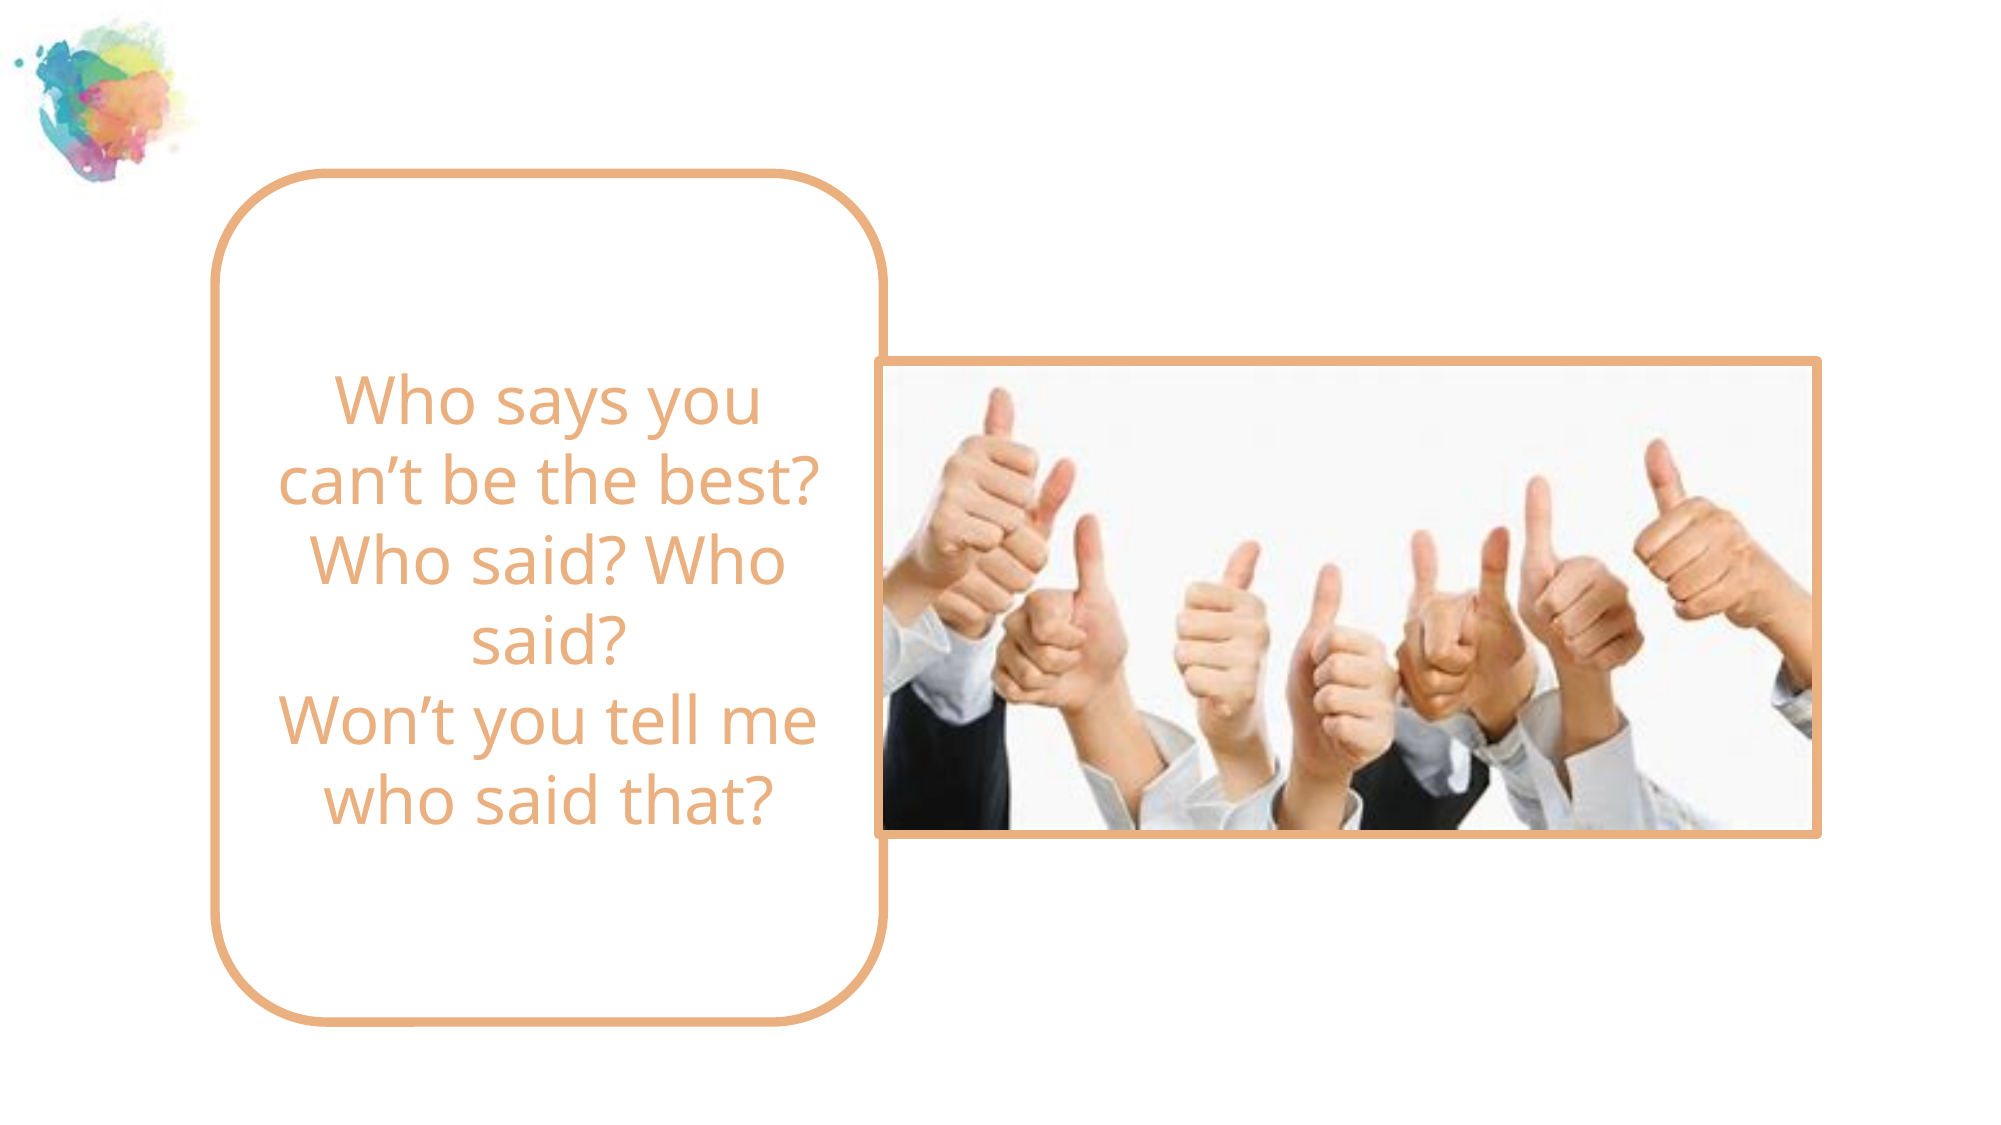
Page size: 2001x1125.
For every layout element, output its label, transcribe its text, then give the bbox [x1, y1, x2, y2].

picture [0, 0, 2001, 1125]
text_box Who says you can’t be the best? Who said? Who said? Won’t you tell me who said that? [213, 172, 885, 1024]
